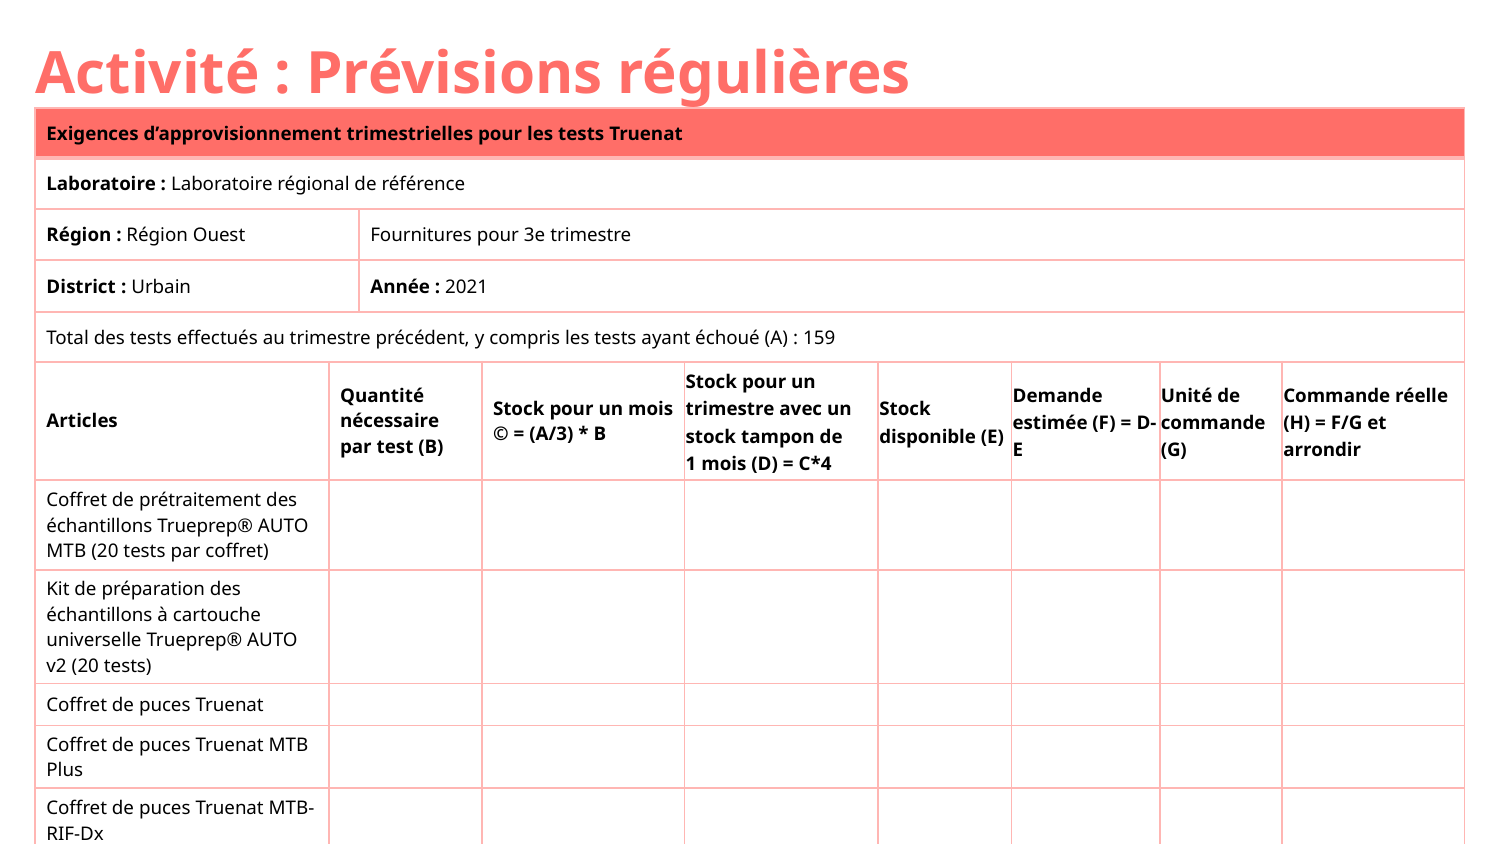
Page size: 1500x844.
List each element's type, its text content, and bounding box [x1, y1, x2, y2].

table_cell [1283, 481, 1464, 569]
table_header Exigences d’approvisionnement trimestrielles pour les tests Truenat [36, 109, 1464, 156]
table_cell [1283, 684, 1464, 725]
table_cell [1012, 481, 1159, 569]
table_cell Quantité nécessaire par test (B) [330, 363, 481, 479]
table_cell [879, 789, 1011, 844]
table_cell [879, 726, 1011, 787]
table_cell Stock pour un trimestre avec un stock tampon de 1 mois (D) = C*4 [685, 363, 877, 479]
table_cell [483, 726, 684, 787]
table_cell [330, 726, 481, 787]
table_cell [685, 571, 877, 683]
table_cell [1012, 789, 1159, 844]
table_cell [330, 571, 481, 683]
table_cell Laboratoire : Laboratoire régional de référence [36, 160, 1464, 208]
table_cell [1283, 789, 1464, 844]
table_cell [1161, 789, 1281, 844]
table_cell Articles [36, 363, 328, 479]
table_cell District : Urbain [36, 261, 358, 311]
table_cell Stock pour un mois © = (A/3) * B [483, 363, 684, 479]
table_cell Demande estimée (F) = D-E [1012, 363, 1159, 479]
table_cell [483, 481, 684, 569]
table_cell Coffret de puces Truenat [36, 684, 328, 725]
table_cell Stock disponible (E) [879, 363, 1011, 479]
table_cell [1161, 684, 1281, 725]
table_cell [1283, 571, 1464, 683]
table_cell Coffret de prétraitement des échantillons Trueprep® AUTO MTB (20 tests par coffret) [36, 481, 328, 569]
table_cell [1012, 726, 1159, 787]
table_cell [879, 481, 1011, 569]
table_cell [483, 789, 684, 844]
table_cell Unité de commande (G) [1161, 363, 1281, 479]
table_cell [685, 789, 877, 844]
table_cell [1161, 571, 1281, 683]
table_cell [879, 684, 1011, 725]
table_cell [1161, 726, 1281, 787]
table_cell [685, 684, 877, 725]
table_cell Total des tests effectués au trimestre précédent, y compris les tests ayant échoué (A) : 159 [36, 313, 1464, 361]
table_cell Kit de préparation des échantillons à cartouche universelle Trueprep® AUTO v2 (20 tests) [36, 571, 328, 683]
table_cell [483, 571, 684, 683]
table_cell [879, 571, 1011, 683]
table_cell Coffret de puces Truenat MTB-RIF-Dx [36, 789, 328, 844]
table_cell [330, 684, 481, 725]
table_cell [483, 684, 684, 725]
table_cell [1012, 684, 1159, 725]
table_cell [1283, 726, 1464, 787]
text_box Activité : Prévisions régulières [20, 27, 1389, 140]
table_cell [685, 726, 877, 787]
table_cell [330, 789, 481, 844]
table_cell [1161, 481, 1281, 569]
table_cell Région : Région Ouest [36, 210, 358, 259]
table_cell [685, 481, 877, 569]
table_cell Fournitures pour 3e trimestre [360, 210, 1464, 259]
table_cell [1012, 571, 1159, 683]
table_cell Commande réelle (H) = F/G et arrondir [1283, 363, 1464, 479]
table_cell [330, 481, 481, 569]
table_cell Année : 2021 [360, 261, 1464, 311]
table_cell Coffret de puces Truenat MTB Plus [36, 726, 328, 787]
